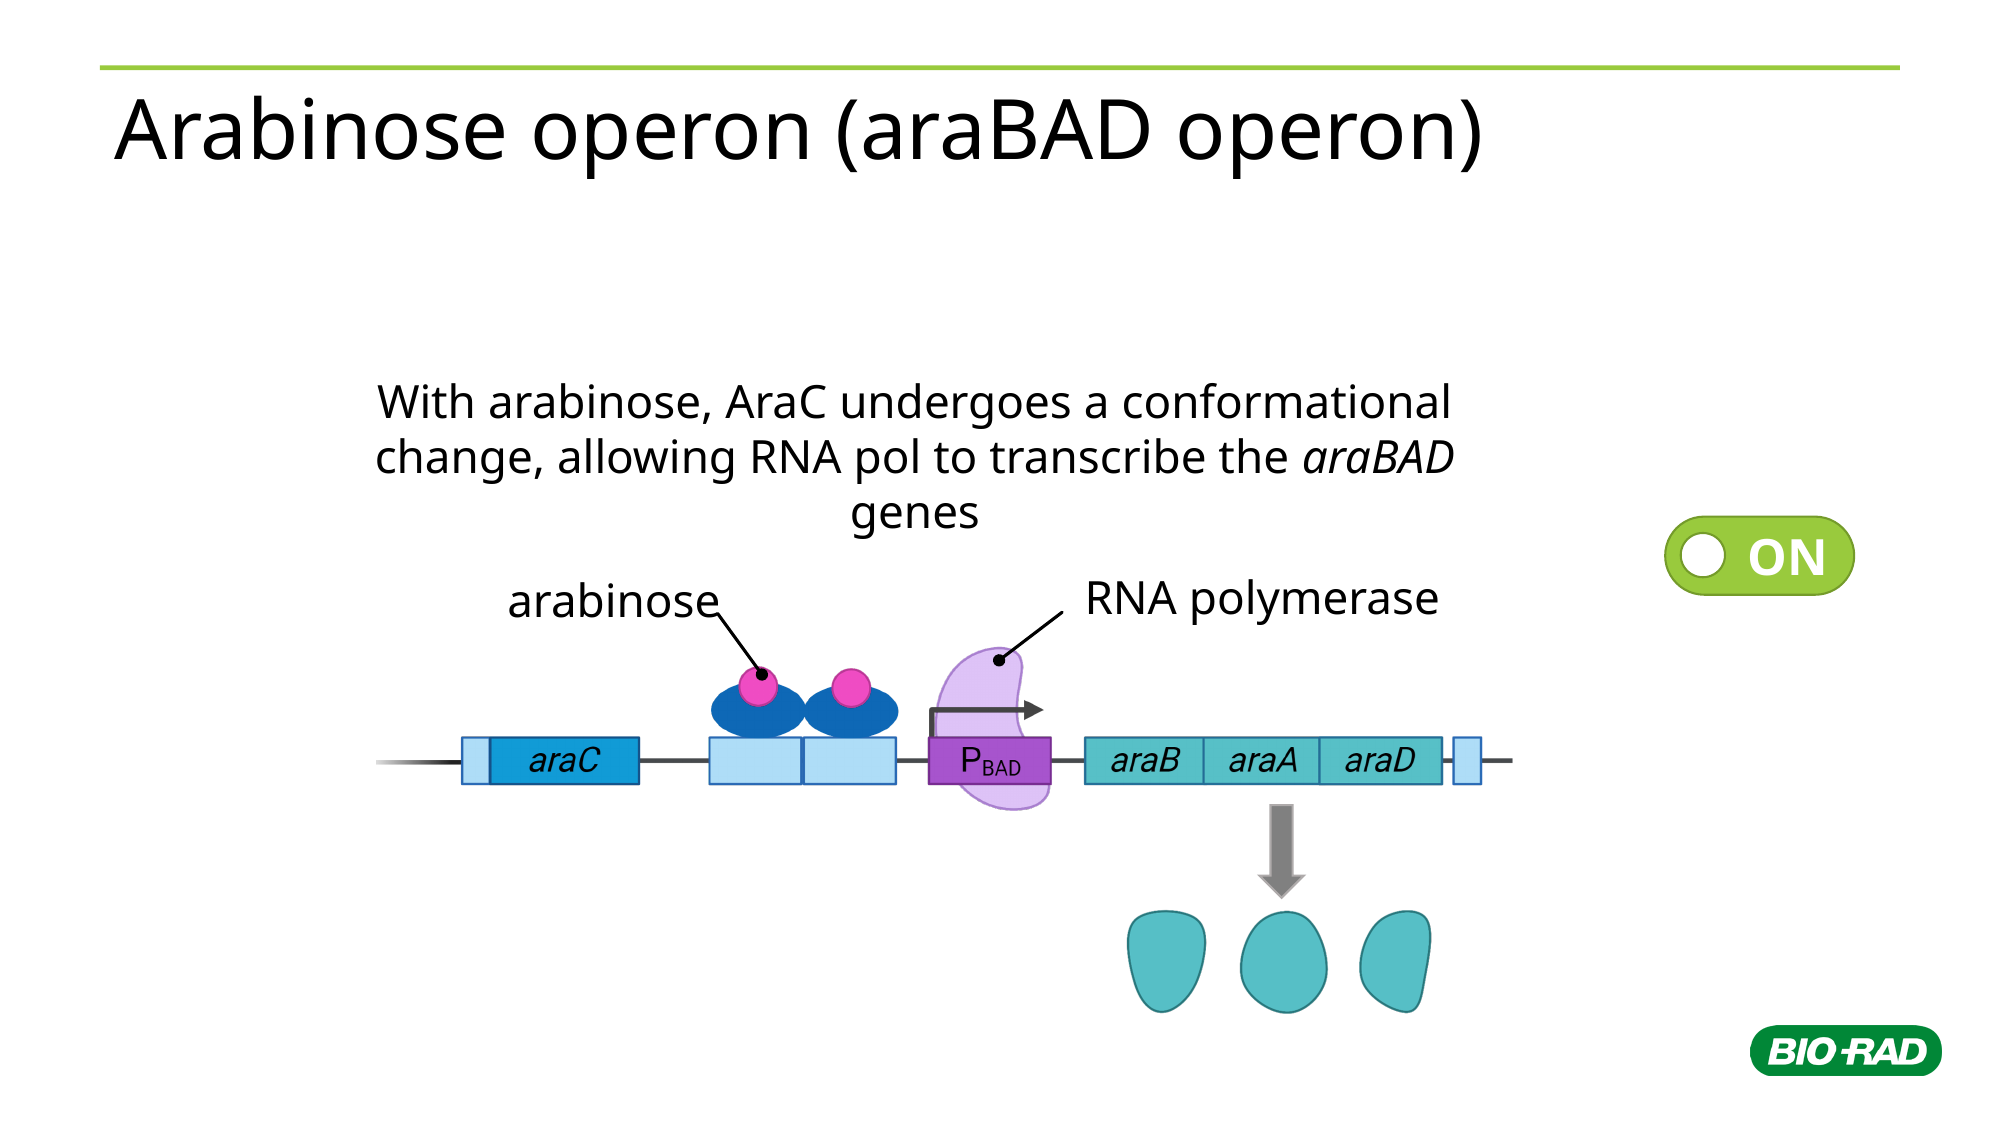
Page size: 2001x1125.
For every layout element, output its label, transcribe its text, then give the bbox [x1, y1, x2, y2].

text_box arabinose [492, 564, 775, 635]
picture [1750, 1025, 1942, 1076]
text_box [999, 612, 1063, 661]
text_box RNA polymerase [1069, 561, 1463, 632]
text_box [1665, 516, 1855, 595]
picture [1112, 897, 1451, 1024]
text_box [1256, 823, 1307, 897]
picture [376, 629, 1520, 825]
title Arabinose operon (araBAD operon) [99, 67, 1900, 198]
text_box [717, 613, 762, 675]
text_box With arabinose, AraC undergoes a conformational change, allowing RNA pol to transcribe the araBAD genes [320, 364, 1510, 545]
